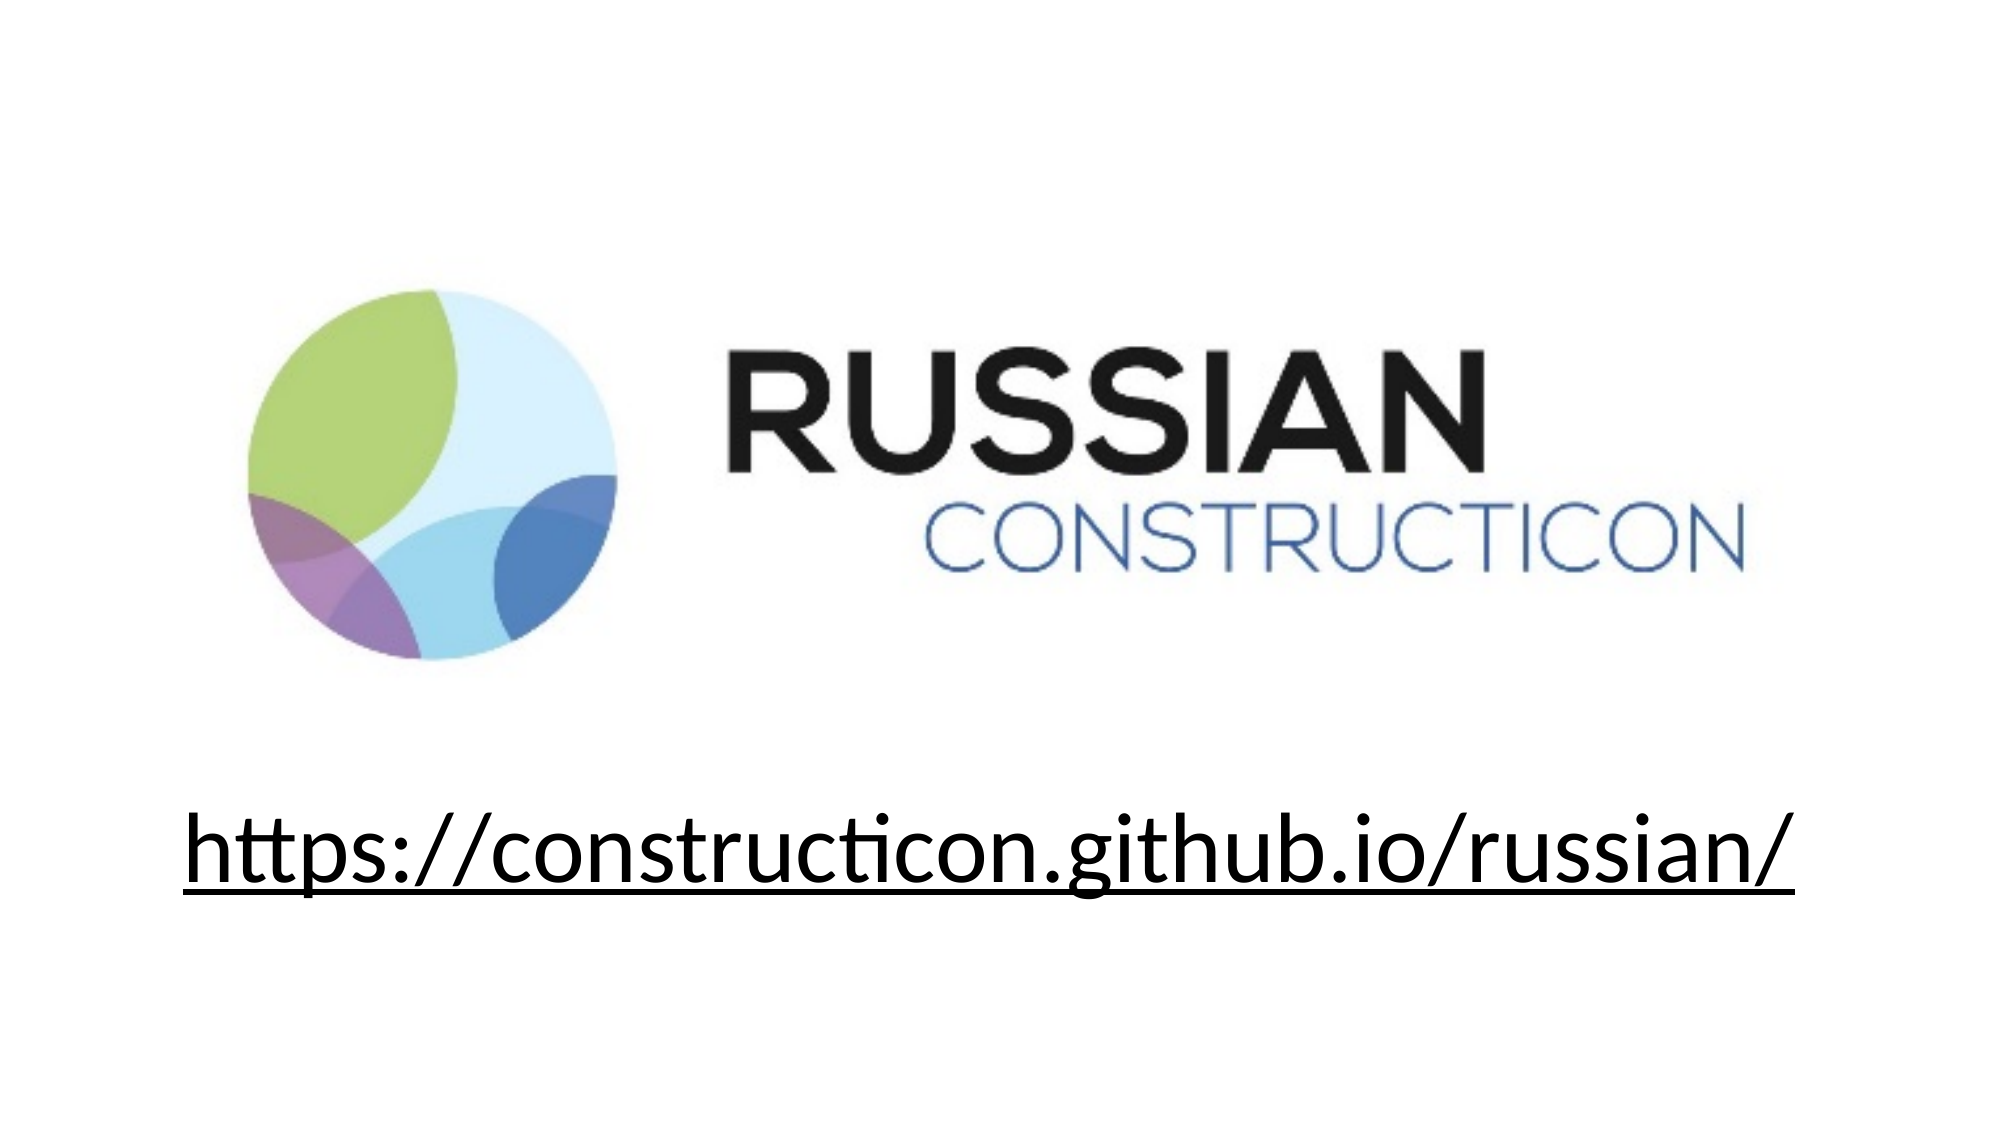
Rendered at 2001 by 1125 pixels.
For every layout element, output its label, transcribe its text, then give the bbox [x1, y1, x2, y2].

picture [170, 213, 1830, 739]
text_box https://constructicon.github.io/russian/ [158, 774, 1842, 910]
